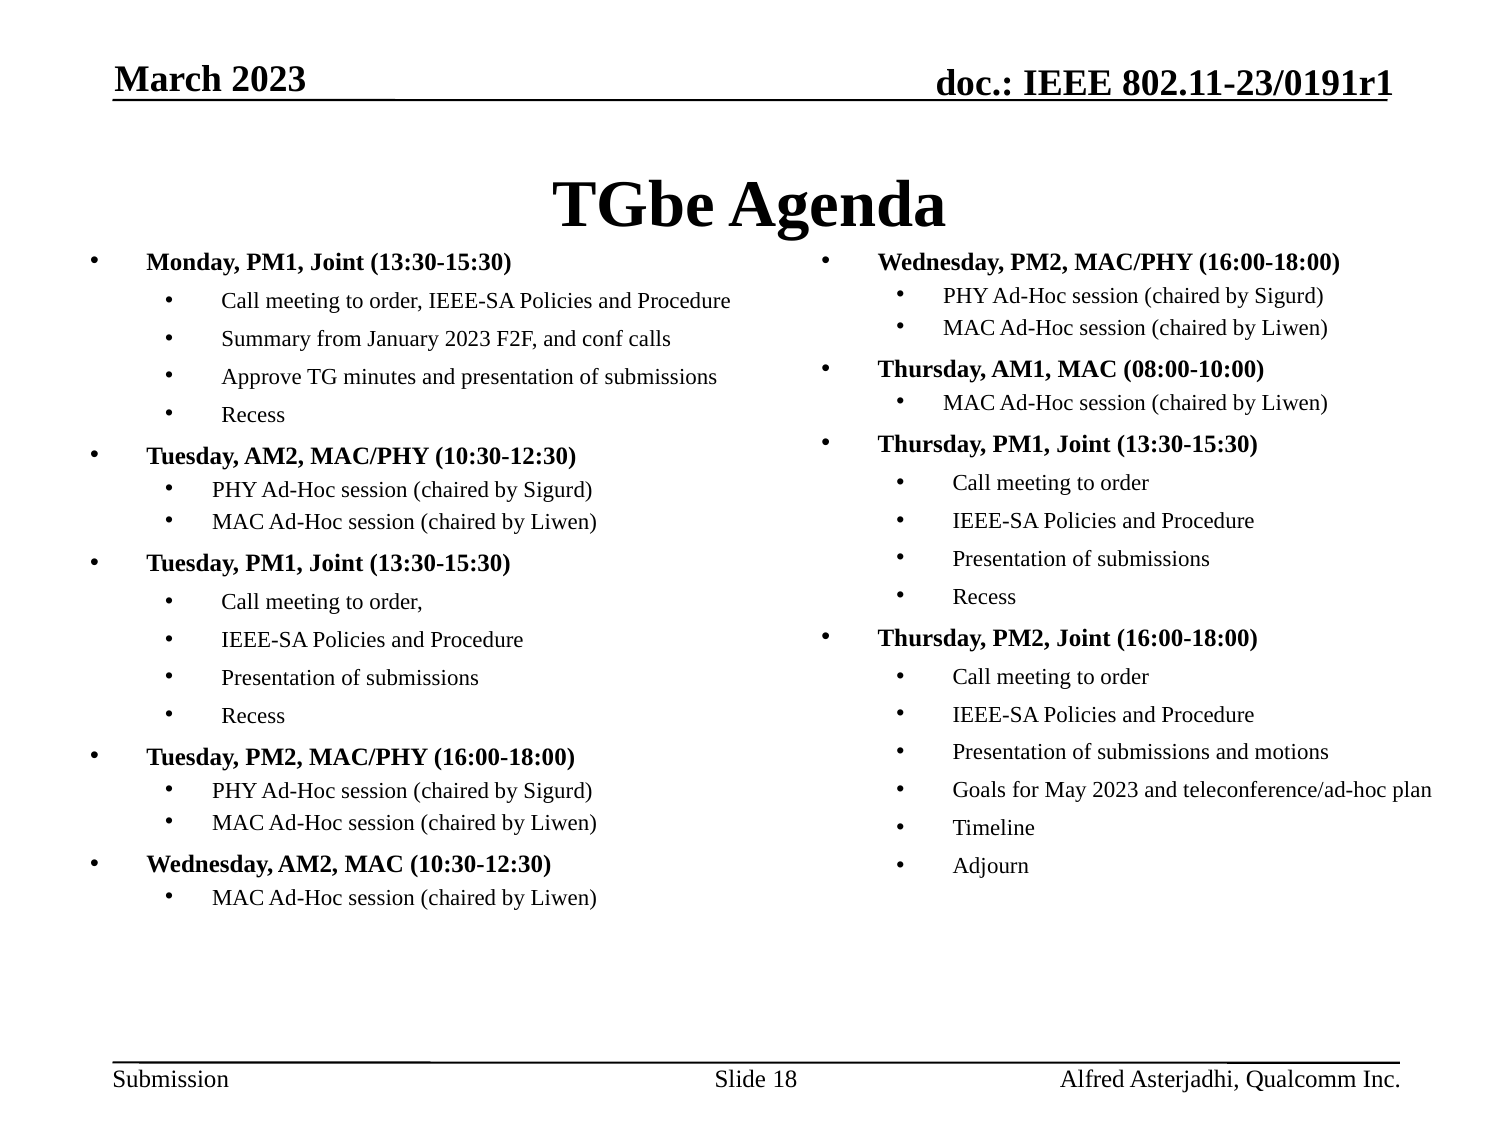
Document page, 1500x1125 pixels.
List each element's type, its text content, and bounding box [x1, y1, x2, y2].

slide_number Slide 18 [712, 1061, 800, 1123]
list Monday, PM1, Joint (13:30-15:30) Call meeting to order, IEEE-SA Policies and Procedure Summary from January 2023 F2F, and conf calls Approve TG minutes and presentation of submissions Recess Tuesday, AM2, MAC/PHY (10:30-12:30) PHY Ad-Hoc session (chaired by Sigurd) MAC Ad-Hoc session (chaired by Liwen) Tuesday, PM1, Joint (13:30-15:30) Call meeting to order, IEEE-SA Policies and Procedure Presentation of submissions Recess Tuesday, PM2, MAC/PHY (16:00-18:00) PHY Ad-Hoc session (chaired by Sigurd) MAC Ad-Hoc session (chaired by Liwen) Wednesday, AM2, MAC (10:30-12:30) MAC Ad-Hoc session (chaired by Liwen) [74, 237, 838, 1063]
text_box Wednesday, PM2, MAC/PHY (16:00-18:00) PHY Ad-Hoc session (chaired by Sigurd) MAC Ad-Hoc session (chaired by Liwen) Thursday, AM1, MAC (08:00-10:00) MAC Ad-Hoc session (chaired by Liwen) Thursday, PM1, Joint (13:30-15:30) Call meeting to order IEEE-SA Policies and Procedure Presentation of submissions Recess Thursday, PM2, Joint (16:00-18:00) Call meeting to order IEEE-SA Policies and Procedure Presentation of submissions and motions Goals for May 2023 and teleconference/ad-hoc plan Timeline Adjourn [806, 237, 1500, 1050]
footer Alfred Asterjadhi, Qualcomm Inc. [878, 1061, 1402, 1093]
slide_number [114, 54, 423, 100]
title TGbe Agenda [112, 112, 1388, 237]
